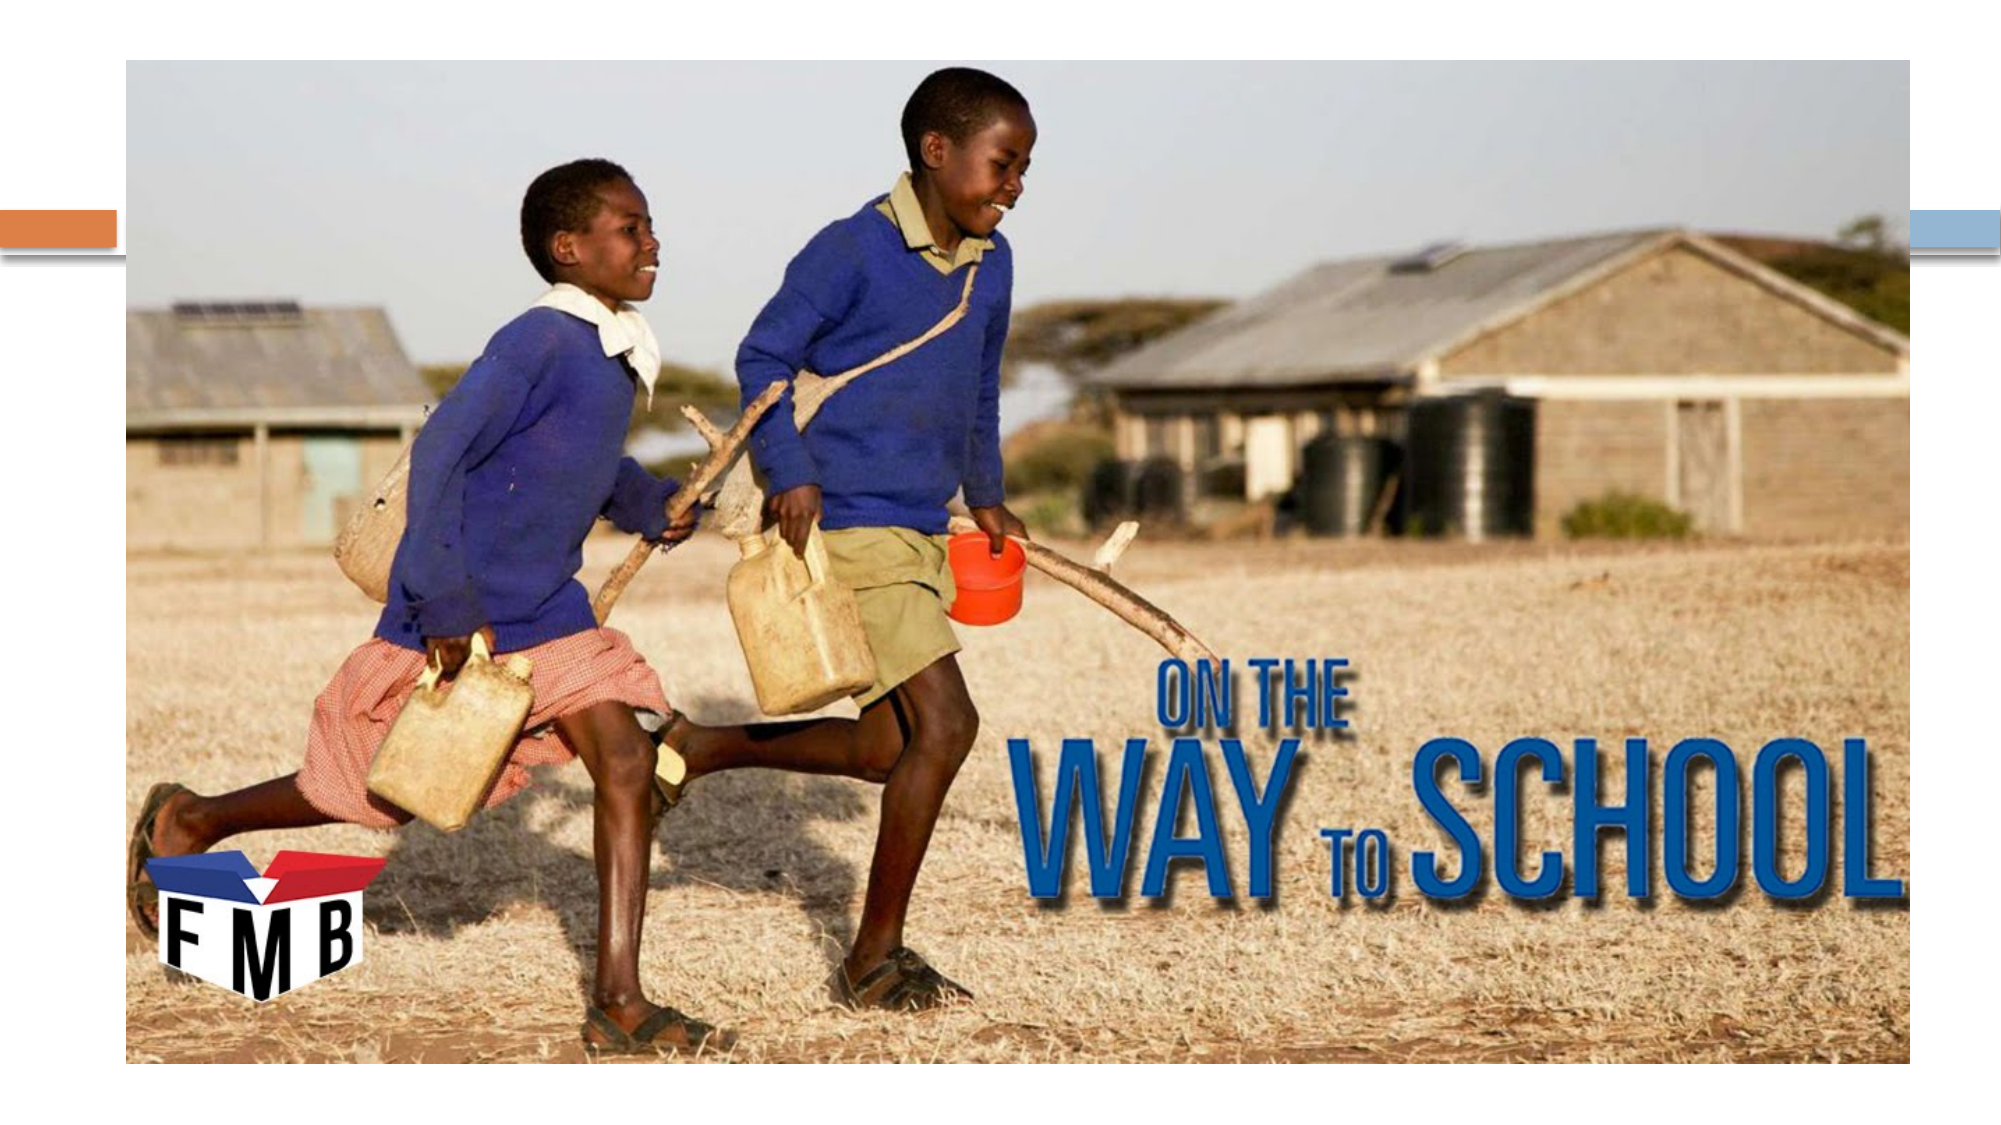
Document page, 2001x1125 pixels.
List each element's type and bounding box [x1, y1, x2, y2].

picture [125, 60, 1910, 1064]
